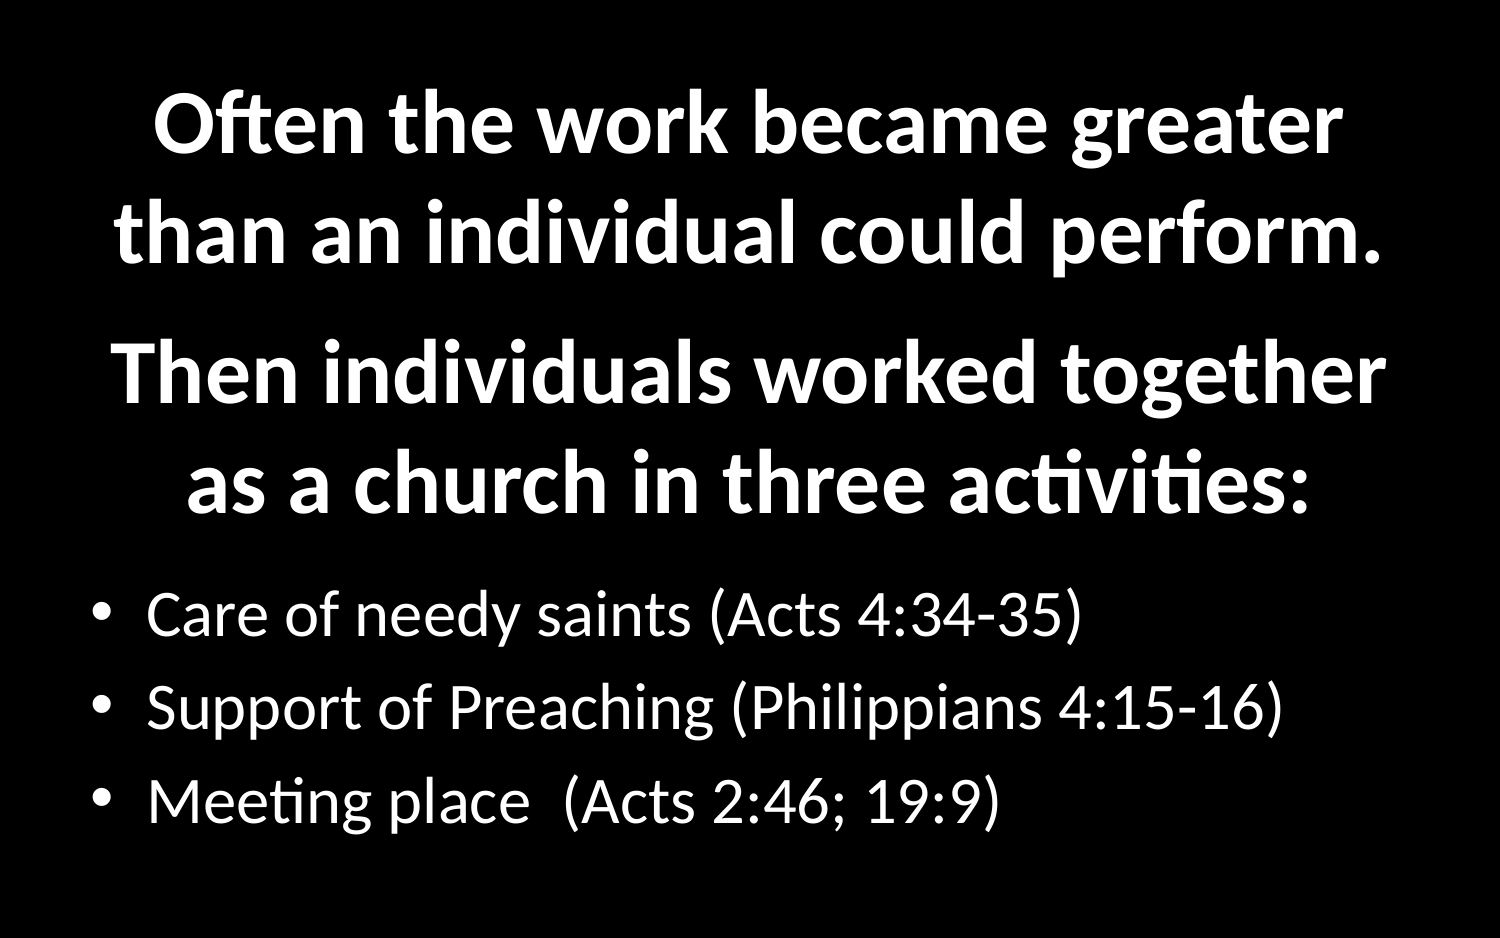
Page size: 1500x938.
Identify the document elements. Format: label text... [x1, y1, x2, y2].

title Often the work became greater than an individual could perform. [75, 37, 1425, 287]
list Care of needy saints (Acts 4:34-35) Support of Preaching (Philippians 4:15-16) Meeting place (Acts 2:46; 19:9) [75, 562, 1425, 938]
text_box Then individuals worked together as a church in three activities: [74, 287, 1425, 557]
